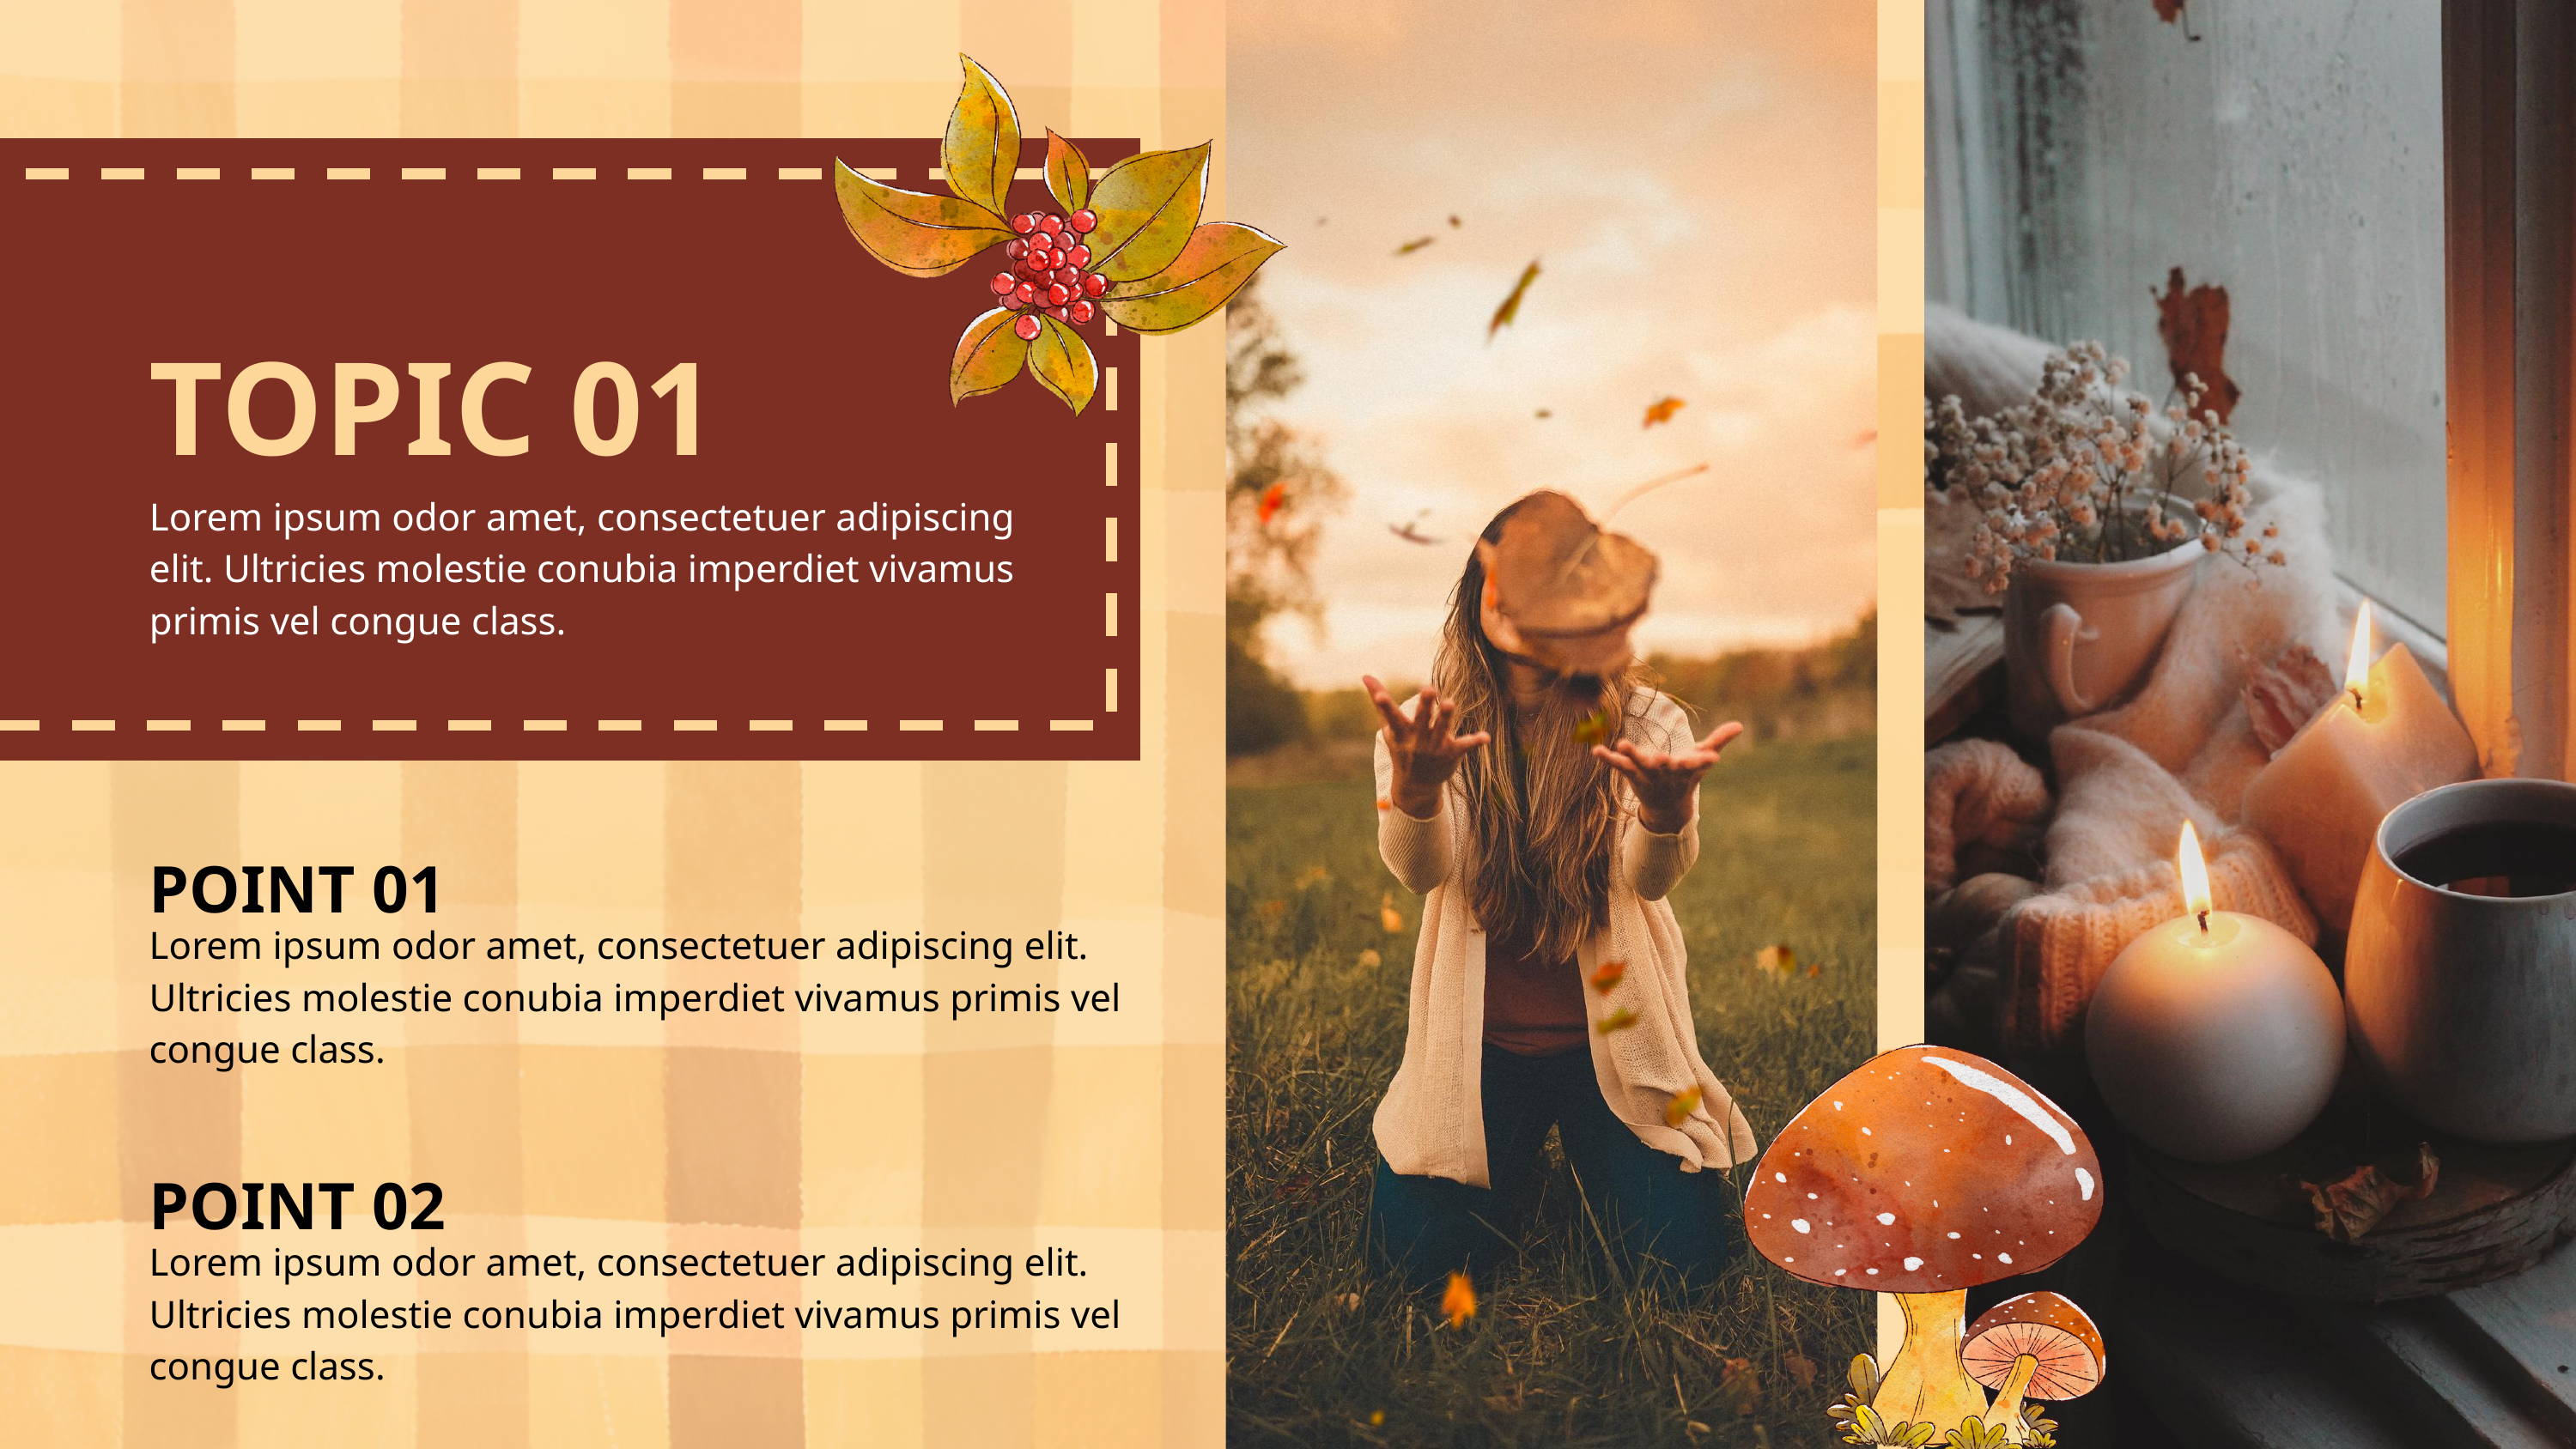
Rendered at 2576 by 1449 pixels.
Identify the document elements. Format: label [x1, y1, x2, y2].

text_box [0, 158, 1112, 726]
text_box [0, 123, 1141, 761]
picture [0, 0, 2576, 1449]
